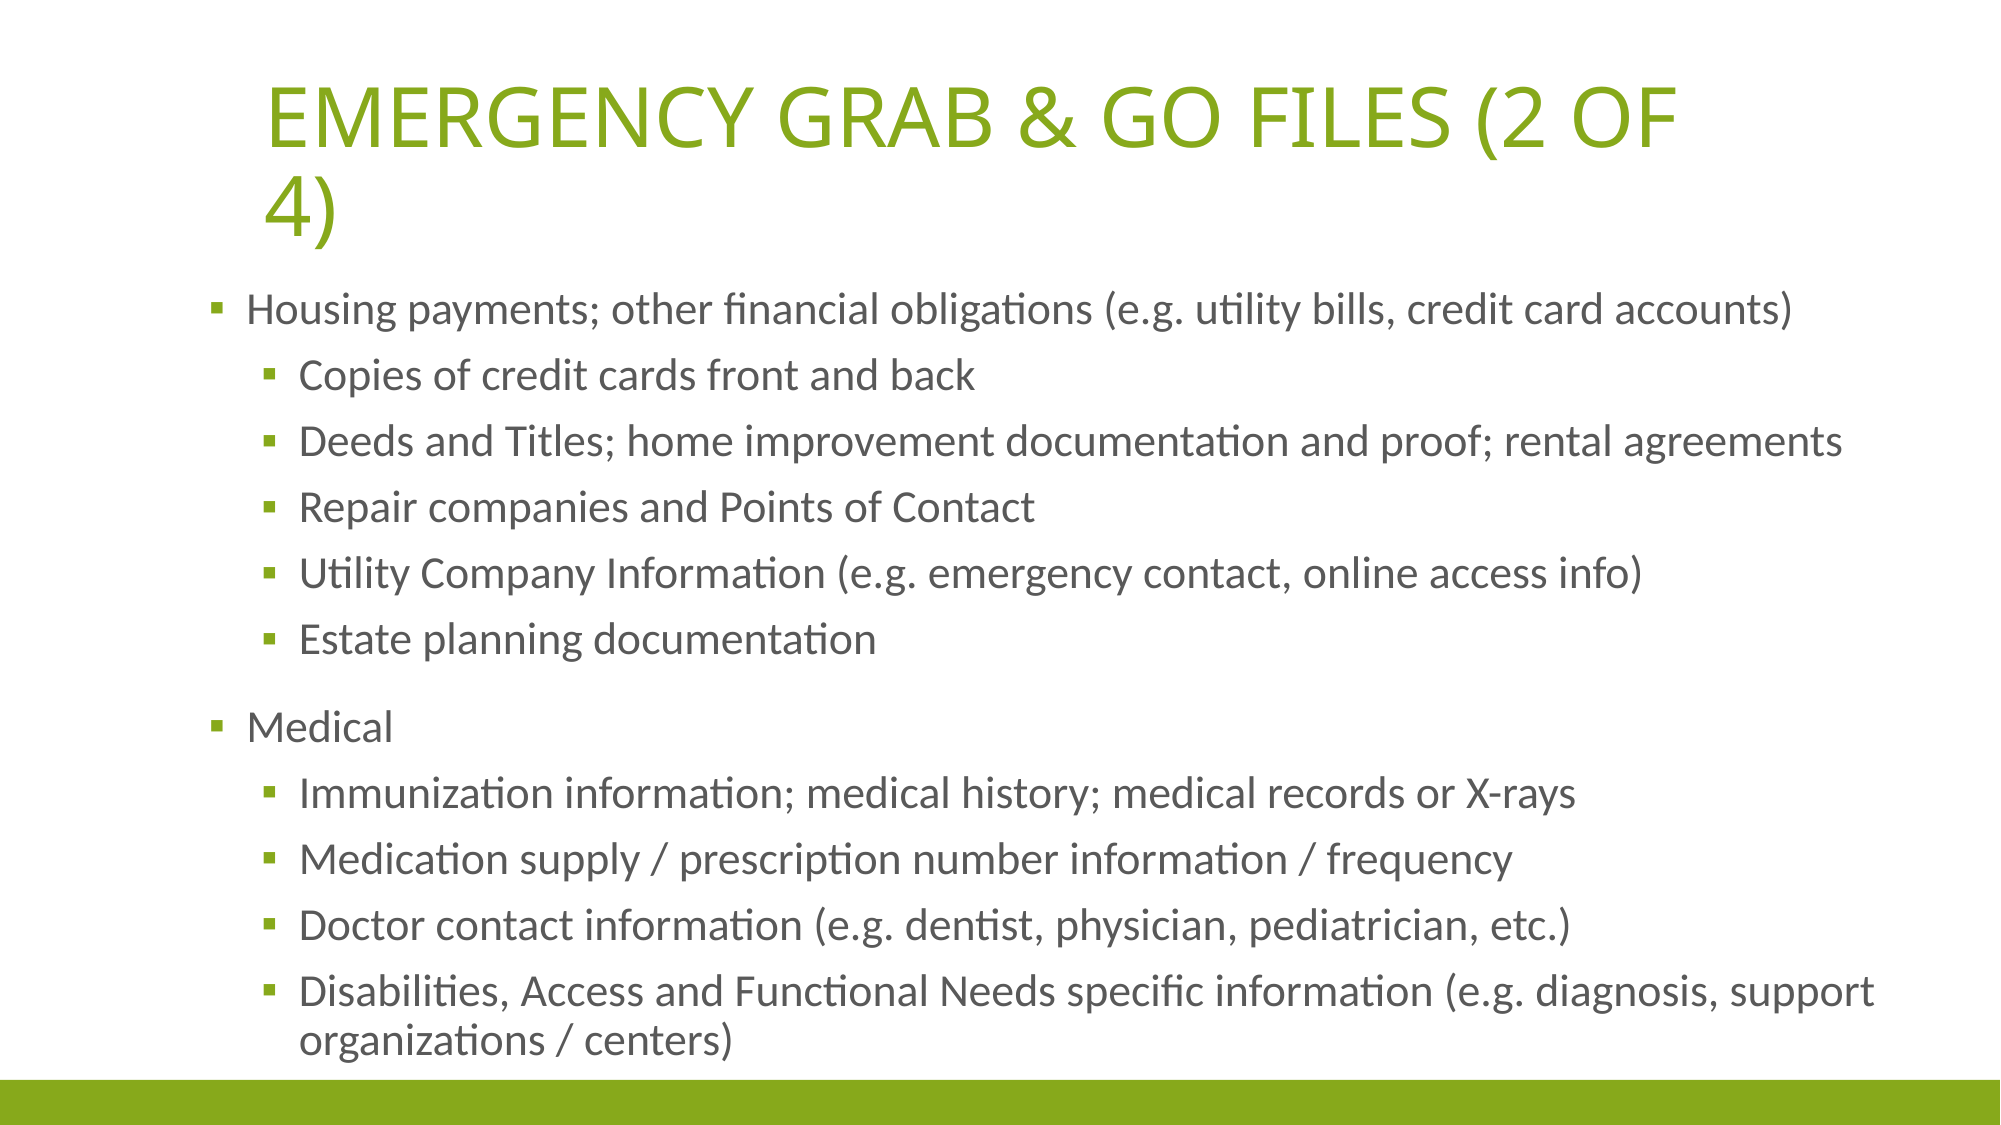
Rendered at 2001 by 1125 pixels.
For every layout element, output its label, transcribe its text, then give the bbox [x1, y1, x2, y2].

title Emergency Grab & Go Files (2 of 4) [249, 75, 1750, 263]
list Housing payments; other financial obligations (e.g. utility bills, credit card accounts) Copies of credit cards front and back Deeds and Titles; home improvement documentation and proof; rental agreements Repair companies and Points of Contact Utility Company Information (e.g. emergency contact, online access info) Estate planning documentation Medical Immunization information; medical history; medical records or X-rays Medication supply / prescription number information / frequency Doctor contact information (e.g. dentist, physician, pediatrician, etc.) Disabilities, Access and Functional Needs specific information (e.g. diagnosis, support organizations / centers) [186, 277, 1955, 1073]
